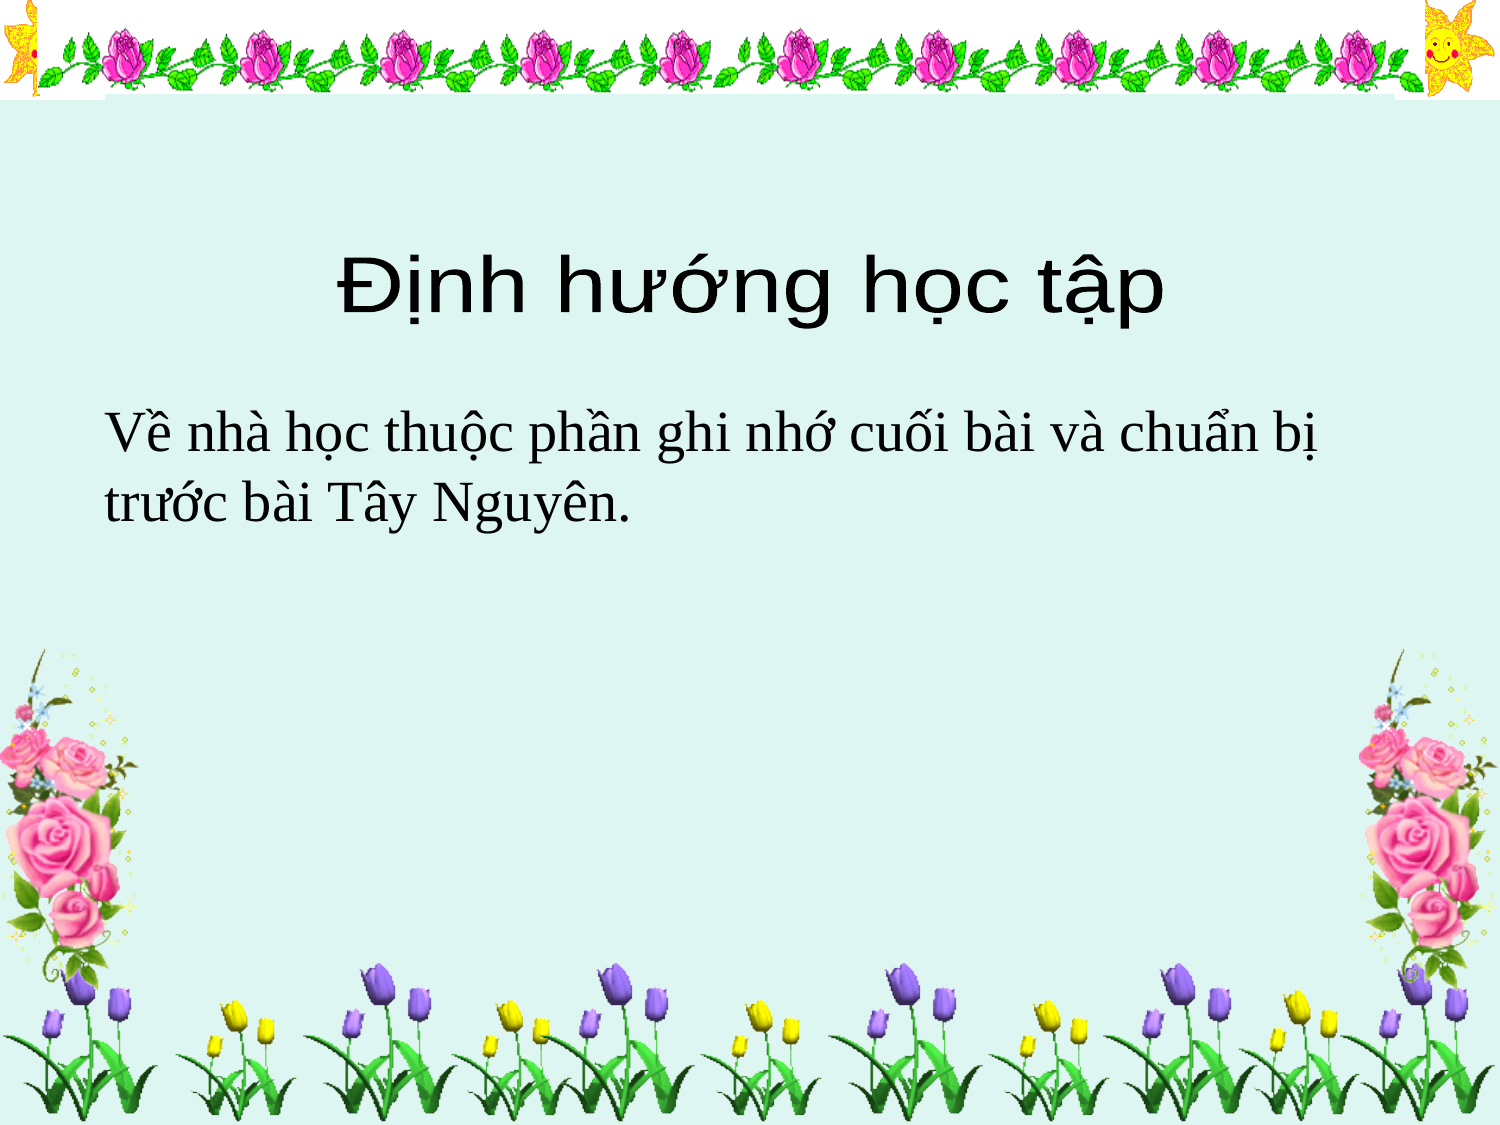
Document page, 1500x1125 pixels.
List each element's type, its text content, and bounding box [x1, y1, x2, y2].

picture [174, 624, 1500, 1125]
picture [0, 0, 1500, 101]
picture [0, 624, 163, 1125]
text_box Về nhà học thuộc phần ghi nhớ cuối bài và chuẩn bị trước bài Tây Nguyên. [89, 385, 1410, 541]
